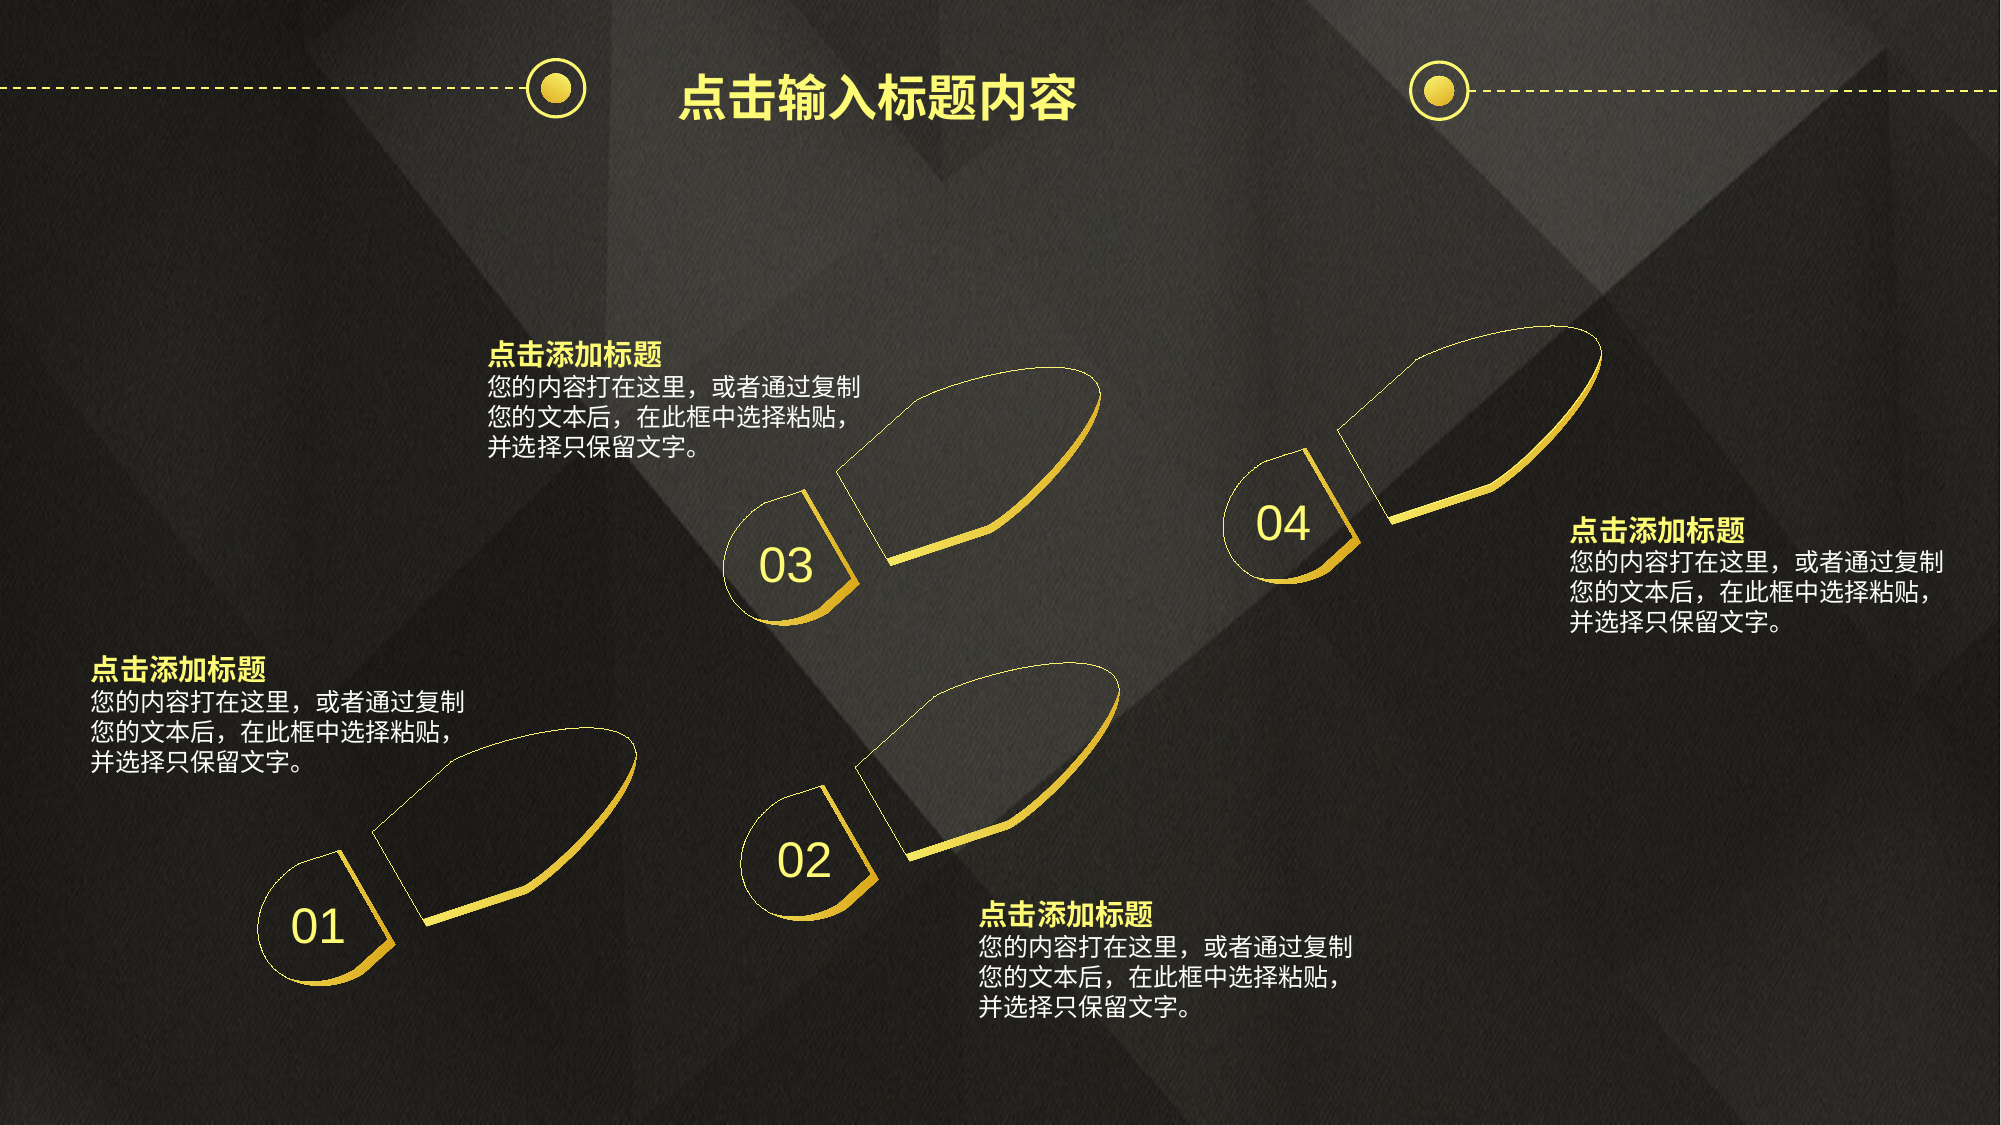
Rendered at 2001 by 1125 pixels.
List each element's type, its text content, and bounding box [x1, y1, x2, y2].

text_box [255, 735, 670, 988]
text_box 点击输入标题内容 [616, 42, 1093, 138]
text_box 点击添加标题 您的内容打在这里，或者通过复制 您的文本后，在此框中选择粘贴， 并选择只保留文字。 [472, 329, 878, 539]
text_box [721, 375, 1134, 628]
picture [0, 0, 2001, 1125]
text_box 点击添加标题 您的内容打在这里，或者通过复制 您的文本后，在此框中选择粘贴， 并选择只保留文字。 [1555, 504, 1961, 714]
text_box [1409, 61, 1470, 121]
text_box [1423, 74, 1456, 107]
text_box [526, 58, 586, 118]
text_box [738, 671, 1153, 923]
text_box [540, 72, 572, 105]
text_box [1220, 334, 1636, 586]
text_box 点击添加标题 您的内容打在这里，或者通过复制 您的文本后，在此框中选择粘贴， 并选择只保留文字。 [964, 889, 1369, 1099]
text_box 点击添加标题 您的内容打在这里，或者通过复制 您的文本后，在此框中选择粘贴， 并选择只保留文字。 [76, 643, 481, 854]
